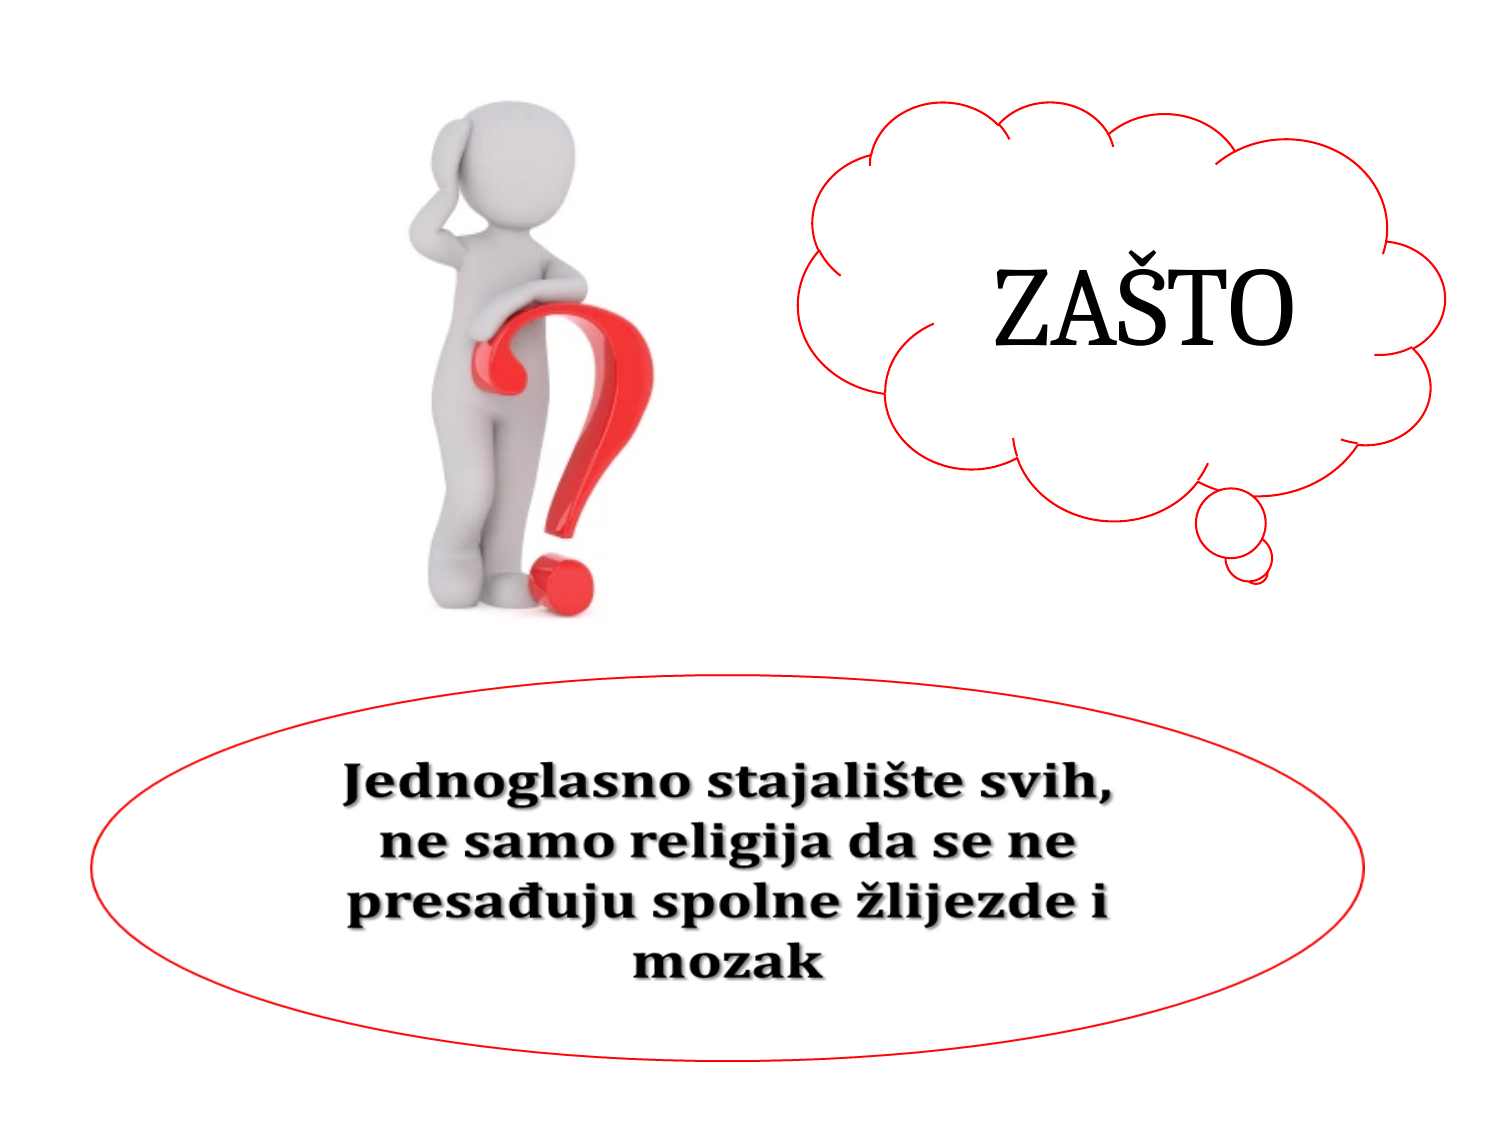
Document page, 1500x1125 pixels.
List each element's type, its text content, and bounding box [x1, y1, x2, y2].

text_box ZAŠTO [809, 101, 1447, 585]
picture [90, 674, 1365, 1062]
picture [231, 63, 809, 641]
